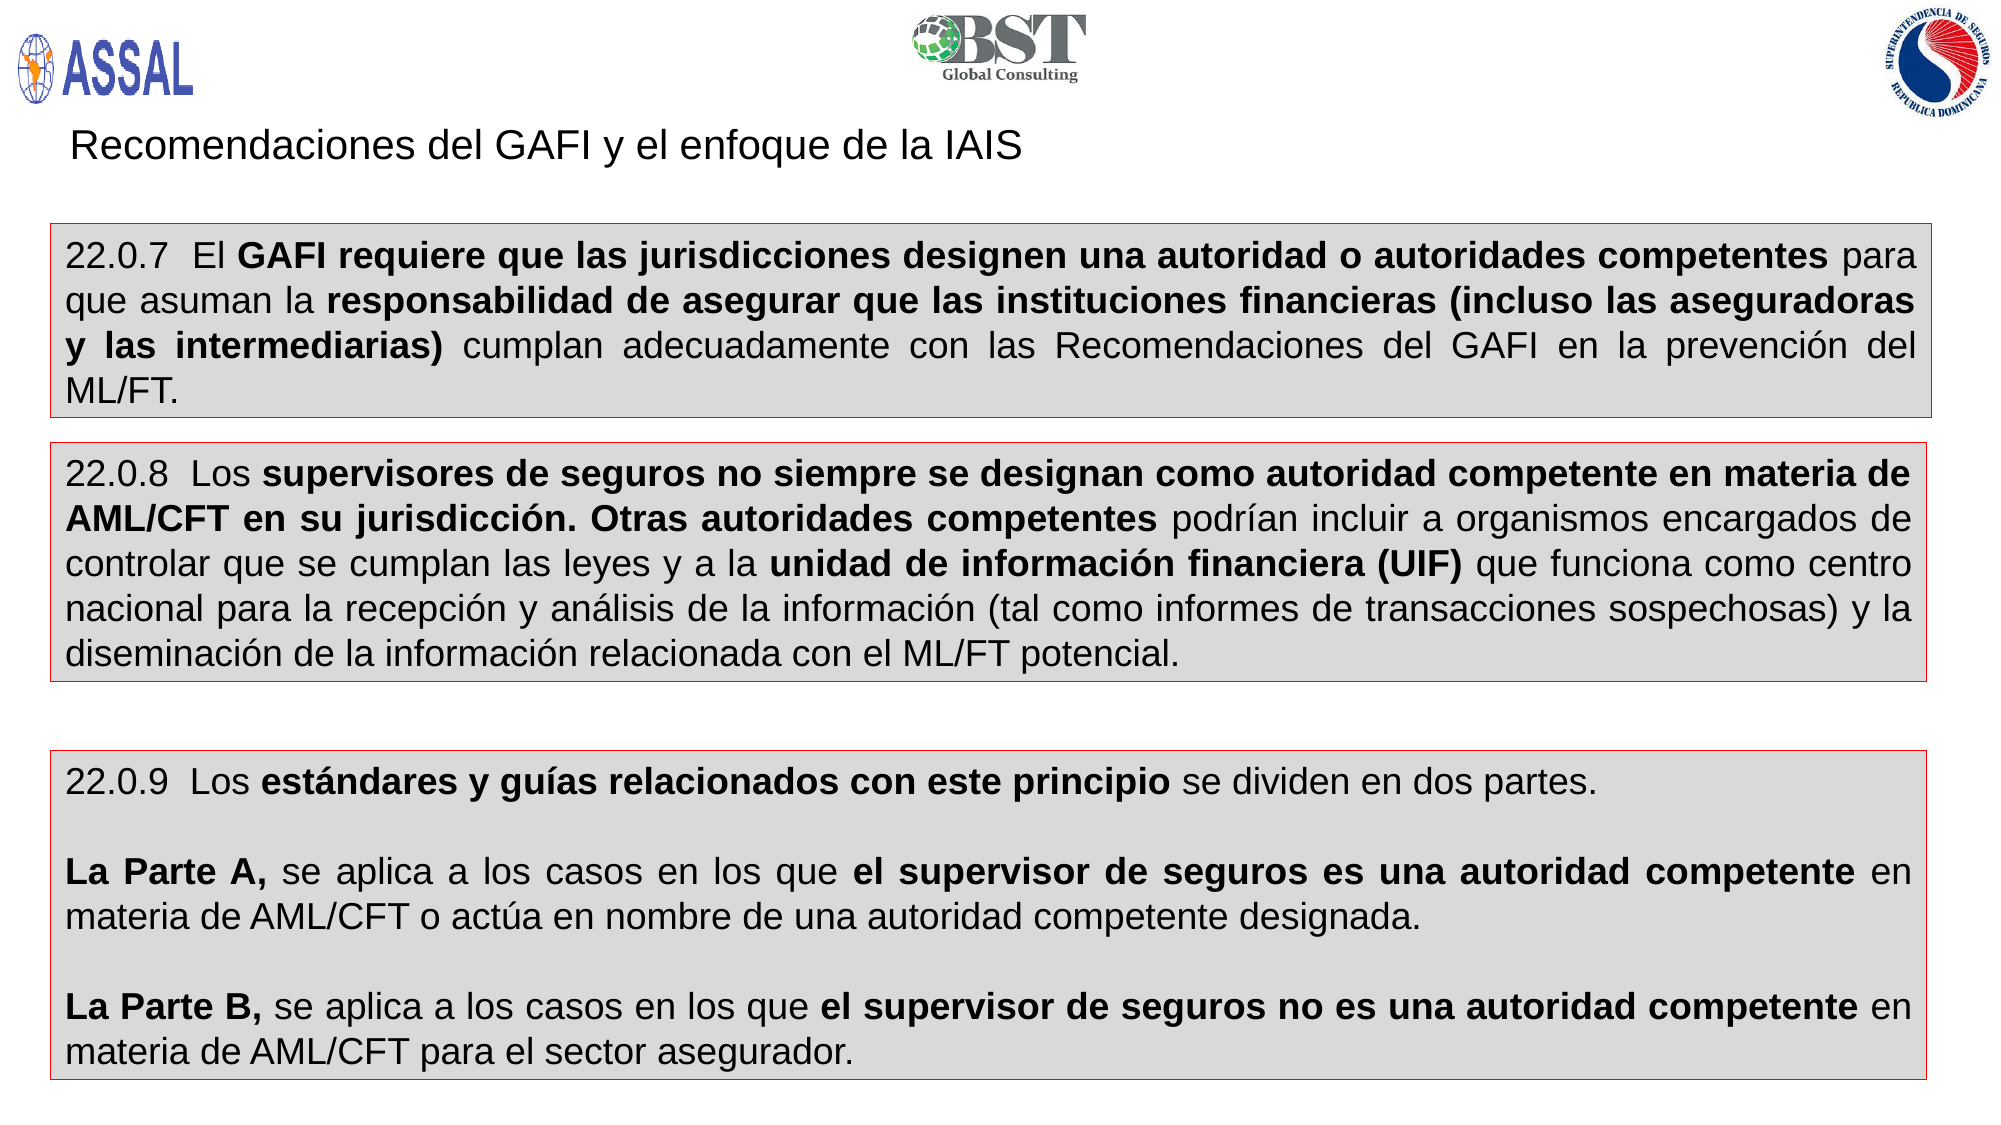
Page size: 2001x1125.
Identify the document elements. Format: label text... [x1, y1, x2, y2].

text_box 22.0.8 Los supervisores de seguros no siempre se designan como autoridad competente en materia de AML/CFT en su jurisdicción. Otras autoridades competentes podrían incluir a organismos encargados de controlar que se cumplan las leyes y a la unidad de información financiera (UIF) que funciona como centro nacional para la recepción y análisis de la información (tal como informes de transacciones sospechosas) y la diseminación de la información relacionada con el ML/FT potencial. [50, 442, 1927, 682]
text_box 22.0.9 Los estándares y guías relacionados con este principio se dividen en dos partes. La Parte A, se aplica a los casos en los que el supervisor de seguros es una autoridad competente en materia de AML/CFT o actúa en nombre de una autoridad competente designada. La Parte B, se aplica a los casos en los que el supervisor de seguros no es una autoridad competente en materia de AML/CFT para el sector asegurador. [50, 750, 1927, 1080]
picture [907, 1, 1093, 86]
text_box Recomendaciones del GAFI y el enfoque de la IAIS [54, 110, 1941, 226]
picture [0, 1, 200, 123]
text_box 22.0.7 El GAFI requiere que las jurisdicciones designen una autoridad o autoridades competentes para que asuman la responsabilidad de asegurar que las instituciones financieras (incluso las aseguradoras y las intermediarias) cumplan adecuadamente con las Recomendaciones del GAFI en la prevención del ML/FT. [50, 223, 1932, 418]
picture [1881, 0, 2000, 126]
